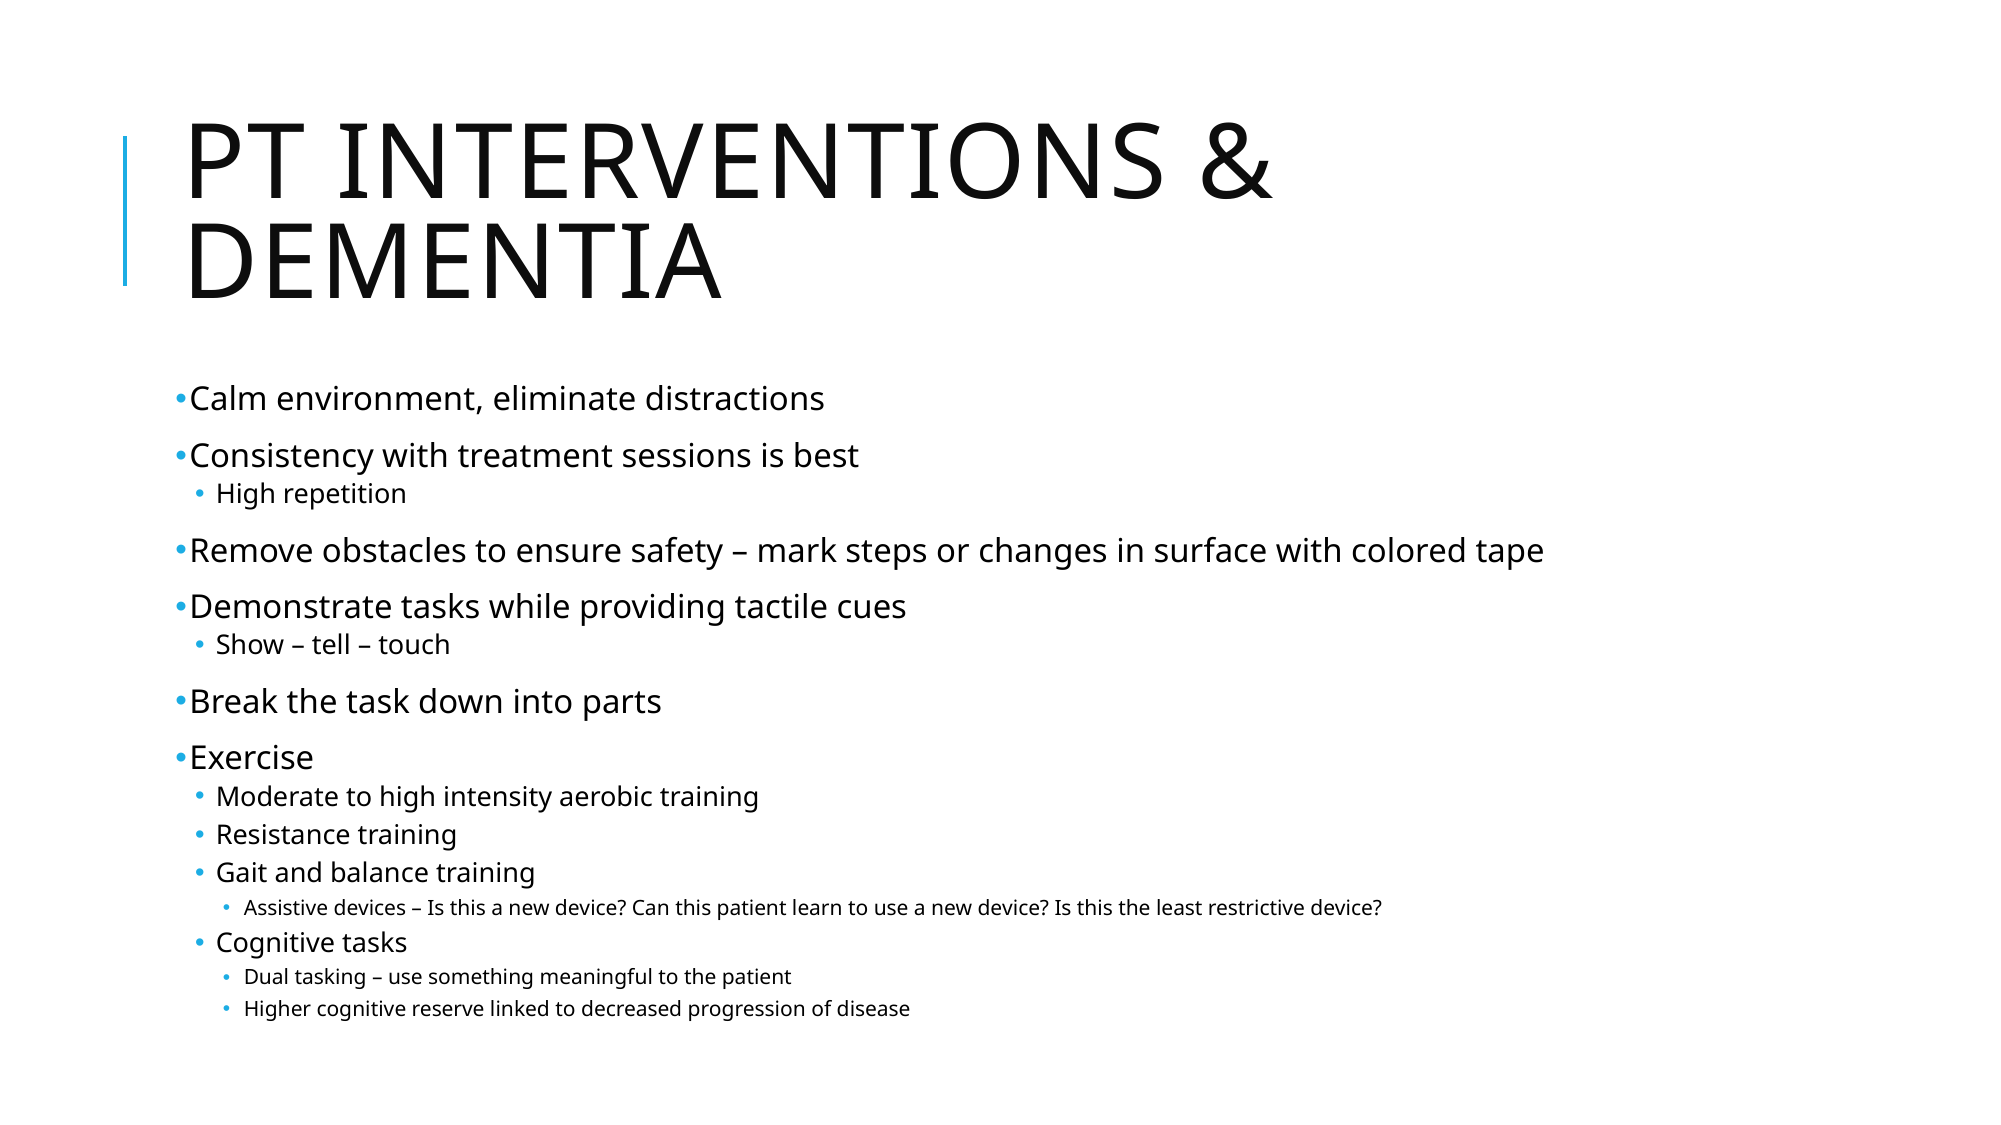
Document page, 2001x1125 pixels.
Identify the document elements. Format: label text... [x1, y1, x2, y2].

list Calm environment, eliminate distractions Consistency with treatment sessions is best High repetition Remove obstacles to ensure safety – mark steps or changes in surface with colored tape Demonstrate tasks while providing tactile cues Show – tell – touch Break the task down into parts Exercise Moderate to high intensity aerobic training Resistance training Gait and balance training Assistive devices – Is this a new device? Can this patient learn to use a new device? Is this the least restrictive device? Cognitive tasks Dual tasking – use something meaningful to the patient Higher cognitive reserve linked to decreased progression of disease [168, 375, 1763, 1035]
title PT Interventions & Dementia [168, 96, 1763, 342]
